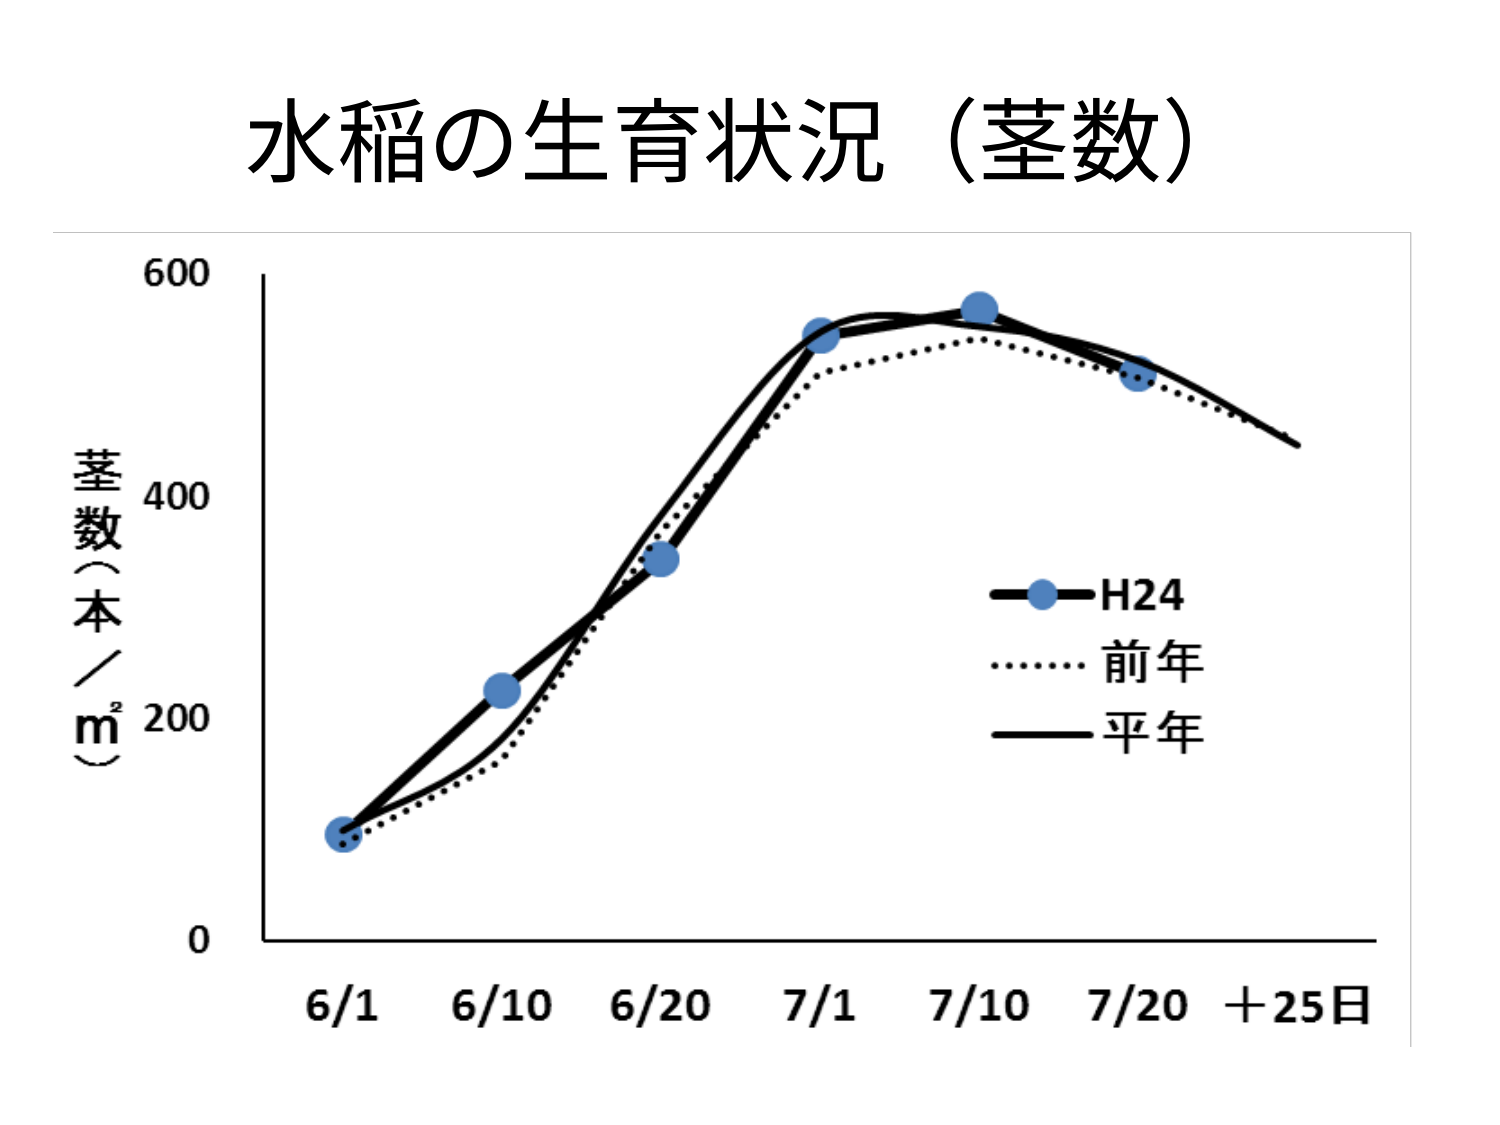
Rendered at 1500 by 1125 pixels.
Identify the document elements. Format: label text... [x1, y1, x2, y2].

title 水稲の生育状況（茎数） [75, 45, 1425, 233]
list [52, 231, 1413, 1047]
